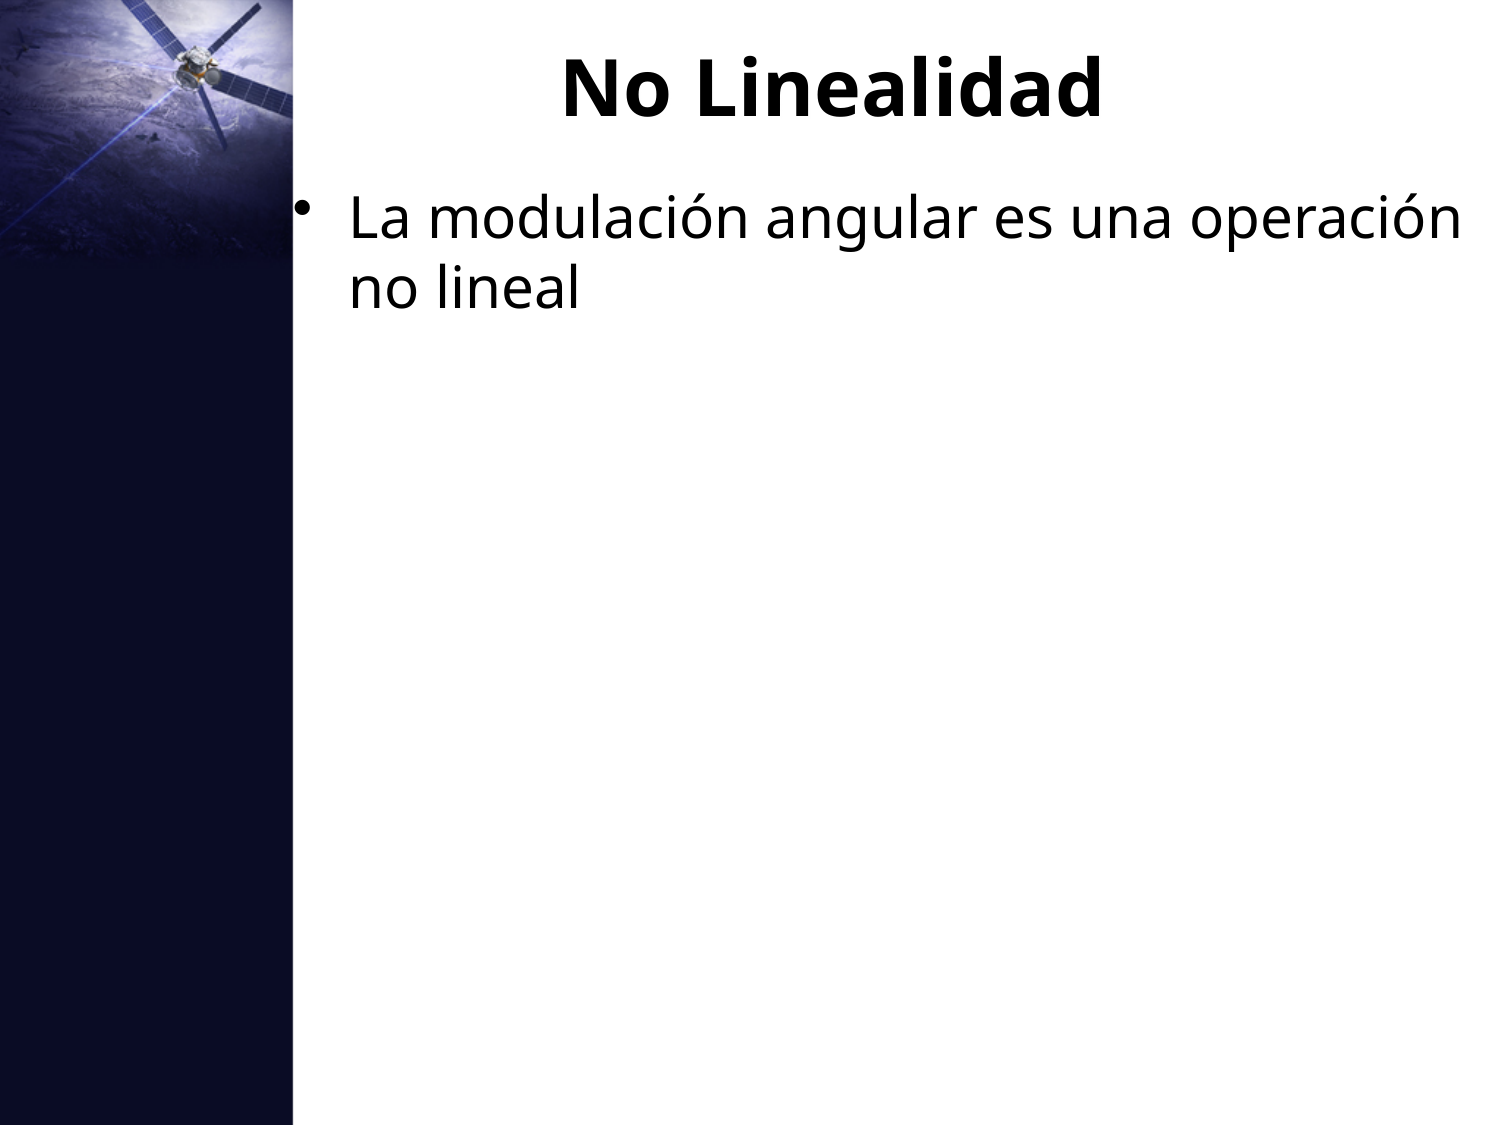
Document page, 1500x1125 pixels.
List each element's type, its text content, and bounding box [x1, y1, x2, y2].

picture [0, 0, 1500, 1125]
list La modulación angular es una operación no lineal [277, 172, 1500, 948]
title No Linealidad [218, 42, 1448, 127]
